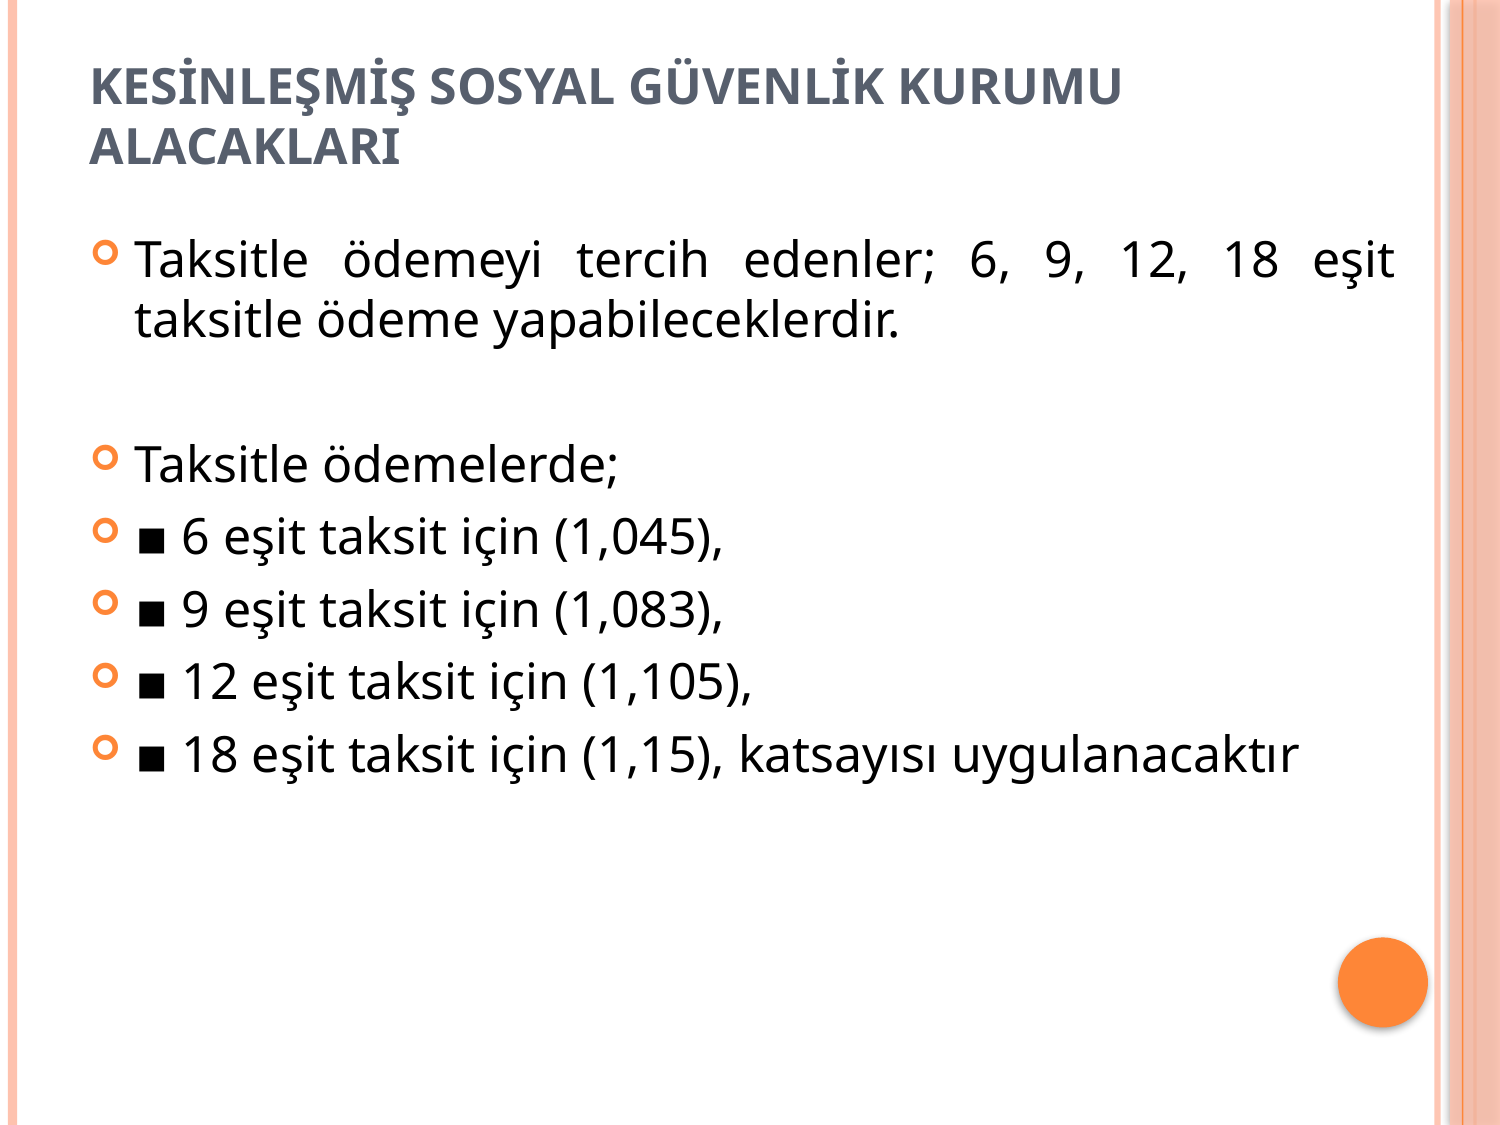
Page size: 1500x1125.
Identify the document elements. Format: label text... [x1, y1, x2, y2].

title Kesinleşmiş Sosyal Güvenlik Kurumu alacakları [75, 45, 1424, 185]
list Taksitle ödemeyi tercih edenler; 6, 9, 12, 18 eşit taksitle ödeme yapabileceklerdir. Taksitle ödemelerde; ▪ 6 eşit taksit için (1,045), ▪ 9 eşit taksit için (1,083), ▪ 12 eşit taksit için (1,105), ▪ 18 eşit taksit için (1,15), katsayısı uygulanacaktır [75, 219, 1412, 1062]
